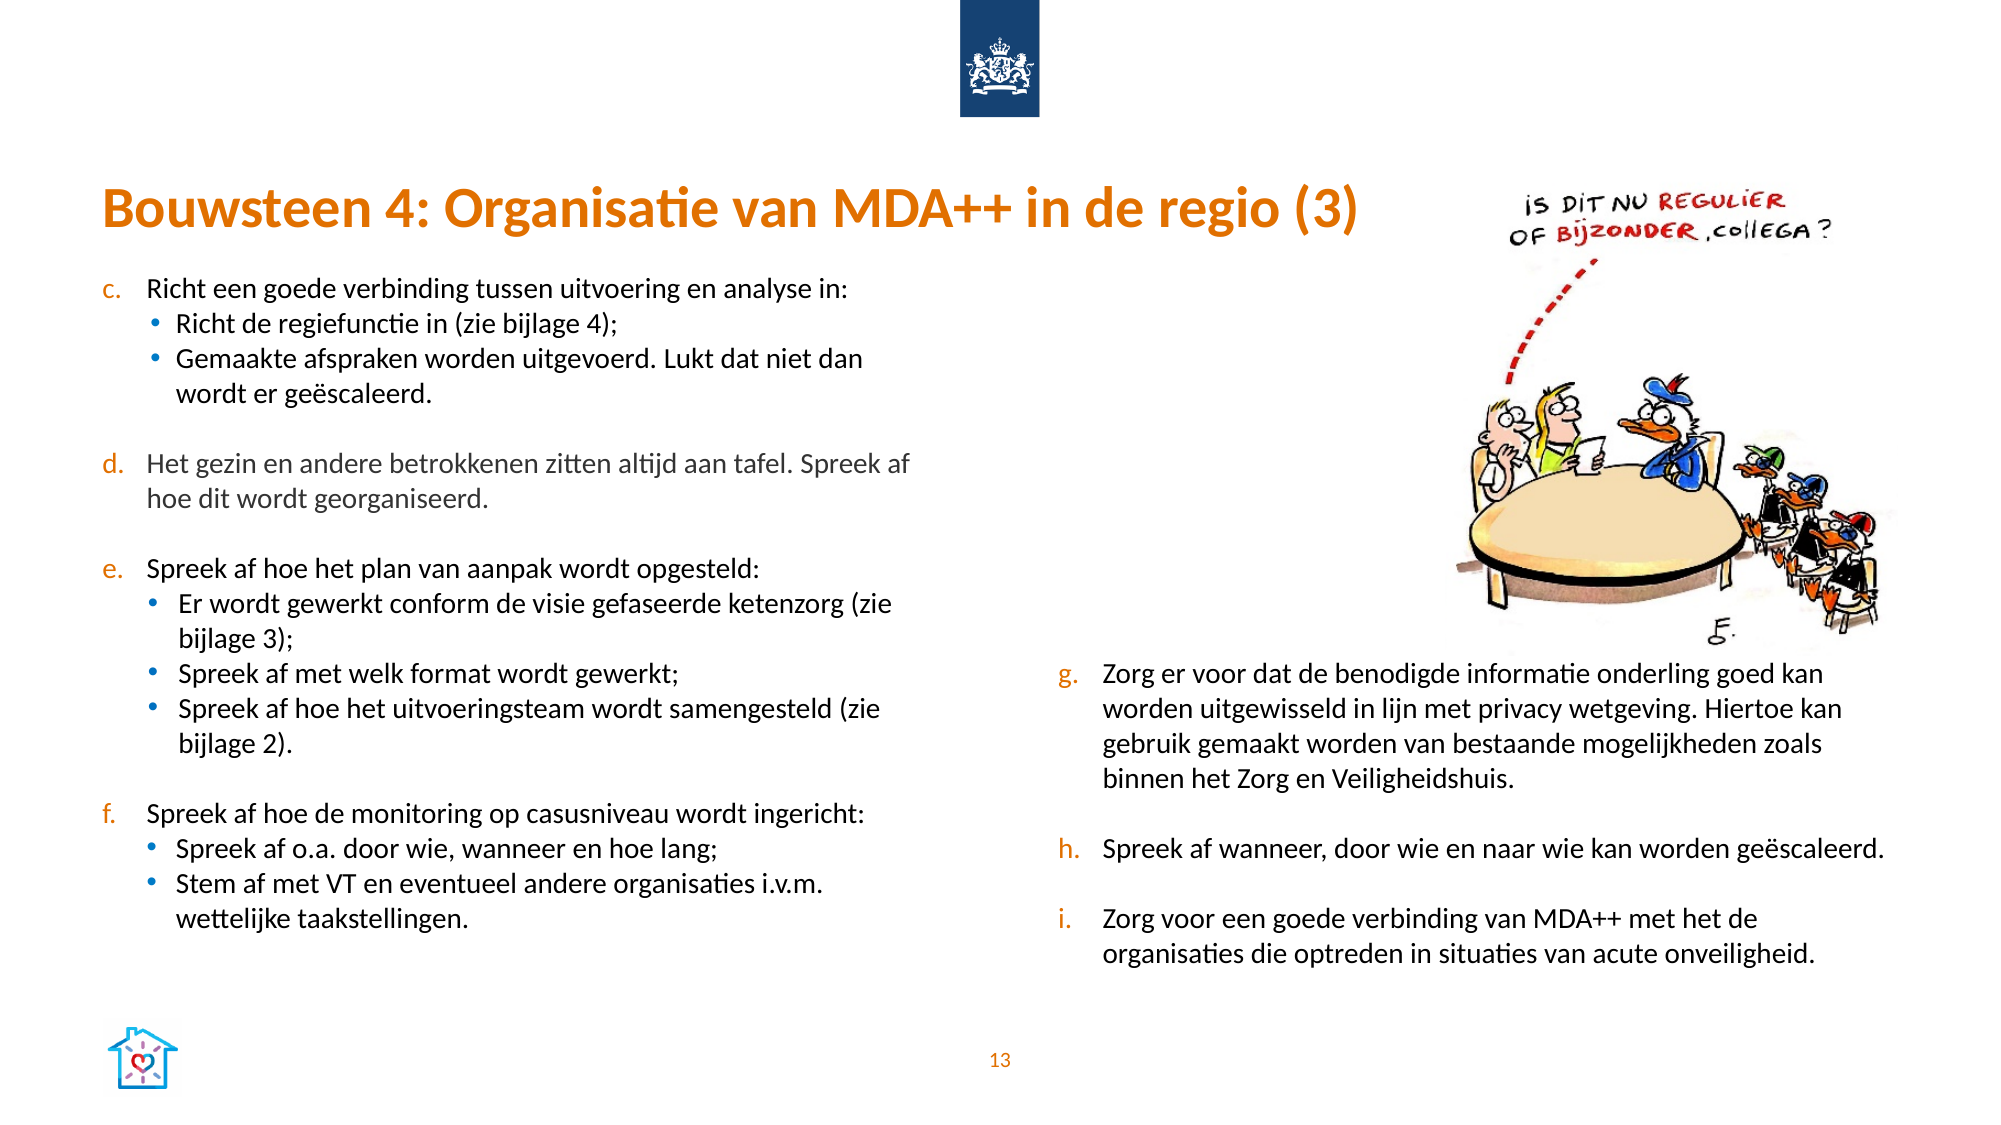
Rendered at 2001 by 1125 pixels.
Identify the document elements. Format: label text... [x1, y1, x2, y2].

slide_number 13 [924, 1020, 1075, 1098]
picture [1445, 179, 1898, 656]
text_box Richt een goede verbinding tussen uitvoering en analyse in: Richt de regiefunctie in (zie bijlage 4); Gemaakte afspraken worden uitgevoerd. Lukt dat niet dan wordt er geëscaleerd. Het gezin en andere betrokkenen zitten altijd aan tafel. Spreek af hoe dit wordt georganiseerd. Spreek af hoe het plan van aanpak wordt opgesteld: Er wordt gewerkt conform de visie gefaseerde ketenzorg (zie bijlage 3); Spreek af met welk format wordt gewerkt; Spreek af hoe het uitvoeringsteam wordt samengesteld (zie bijlage 2). Spreek af hoe de monitoring op casusniveau wordt ingericht: Spreek af o.a. door wie, wanneer en hoe lang; Stem af met VT en eventueel andere organisaties i.v.m. wettelijke taakstellingen. Zorg er voor dat de benodigde informatie onderling goed kan worden uitgewisseld in lijn met privacy wetgeving. Hiertoe kan gebruik gemaakt worden van bestaande mogelijkheden zoals binnen het Zorg en Veiligheidshuis. Spreek af wanneer, door wie en naar wie kan worden geëscaleerd. Zorg voor een goede verbinding van MDA++ met het de organisaties die optreden in situaties van acute onveiligheid. [102, 269, 1896, 986]
picture [249, 0, 1750, 167]
picture [103, 1018, 182, 1097]
text_box Bouwsteen 4: Organisatie van MDA++ in de regio (3) [102, 177, 1805, 269]
